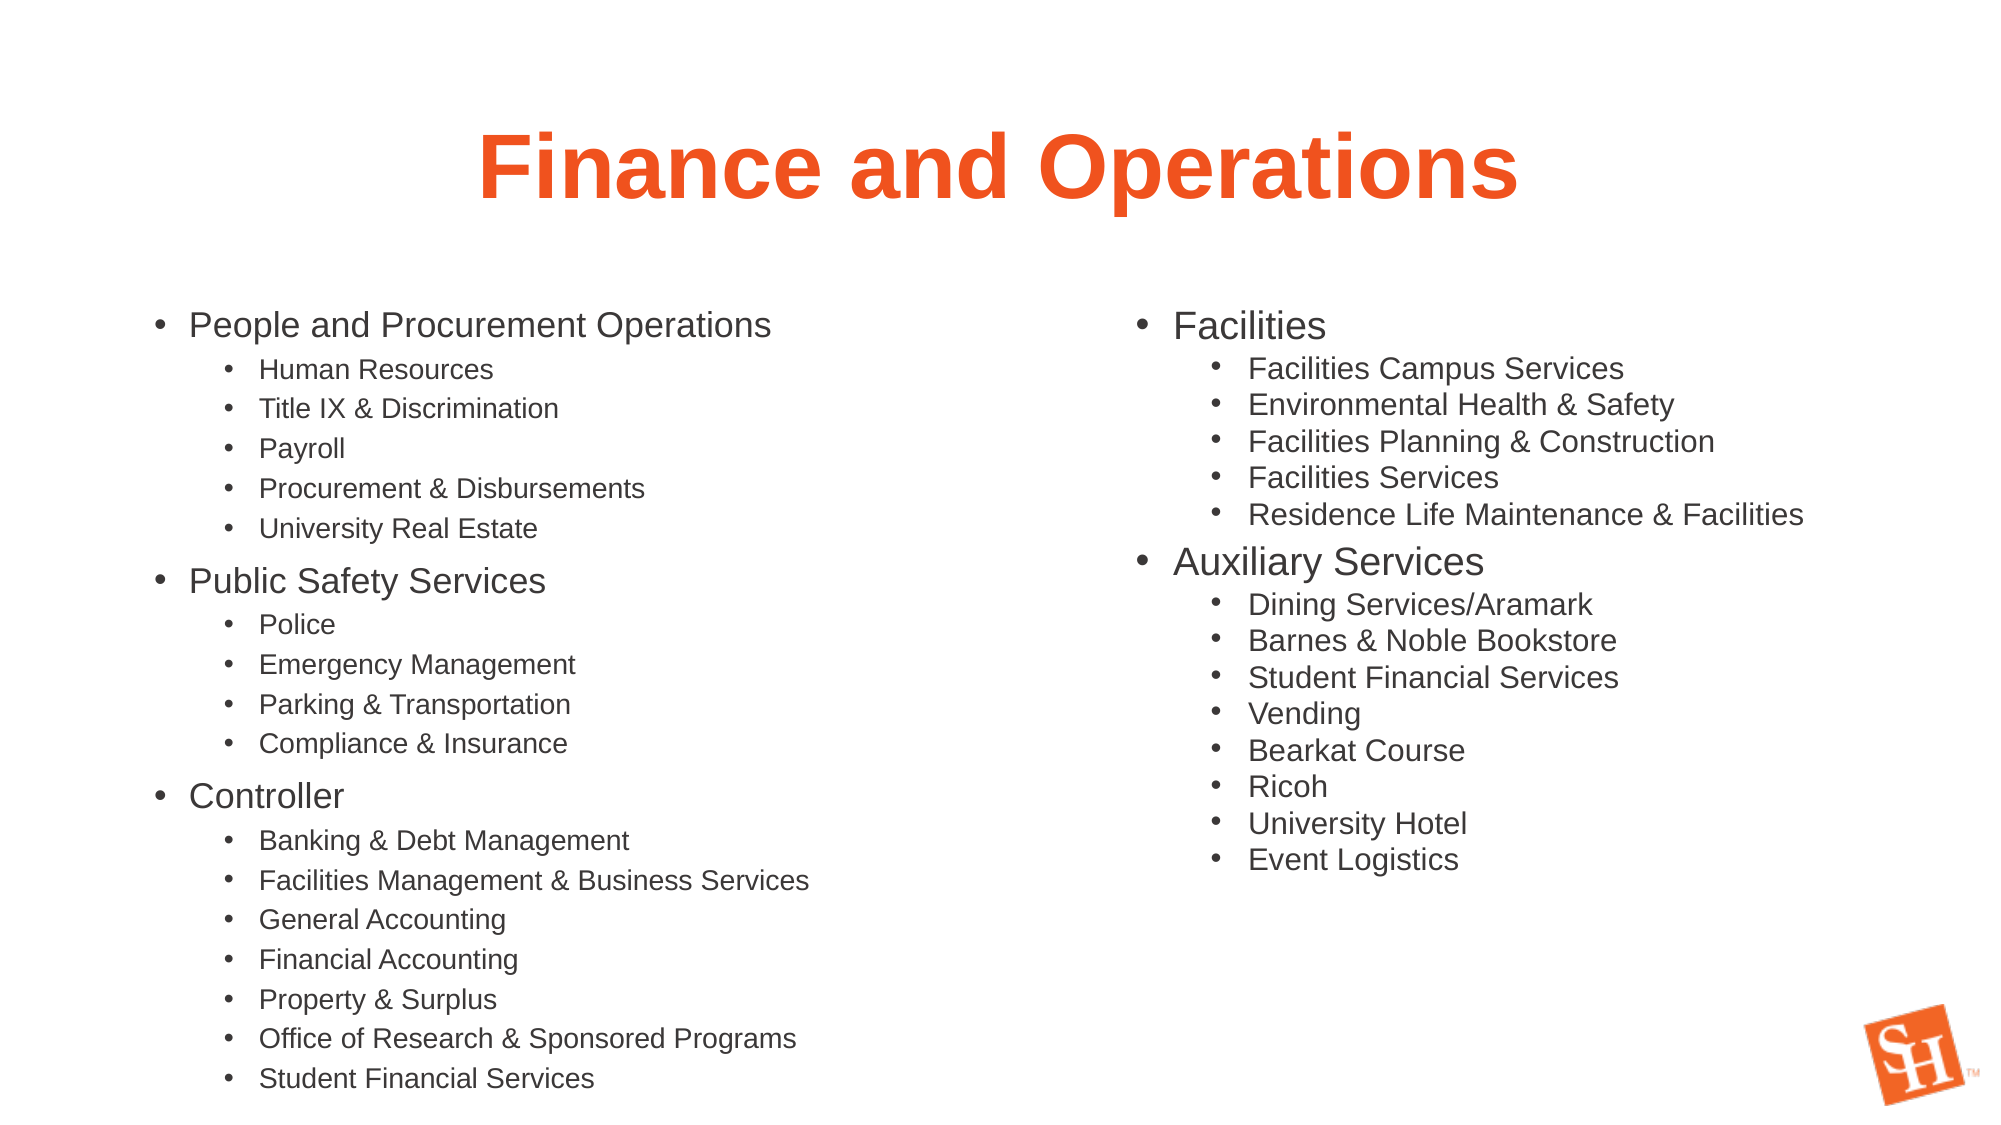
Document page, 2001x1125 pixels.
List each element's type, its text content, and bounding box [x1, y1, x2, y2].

title Finance and Operations [137, 59, 1863, 278]
list People and Procurement Operations Human Resources Title IX & Discrimination Payroll Procurement & Disbursements University Real Estate Public Safety Services Police Emergency Management Parking & Transportation Compliance & Insurance Controller Banking & Debt Management Facilities Management & Business Services General Accounting Financial Accounting Property & Surplus Office of Research & Sponsored Programs Student Financial Services [139, 299, 951, 1103]
text_box Facilities Facilities Campus Services Environmental Health & Safety Facilities Planning & Construction Facilities Services Residence Life Maintenance & Facilities Auxiliary Services Dining Services/Aramark Barnes & Noble Bookstore Student Financial Services Vending Bearkat Course Ricoh University Hotel Event Logistics [1045, 297, 1857, 1012]
